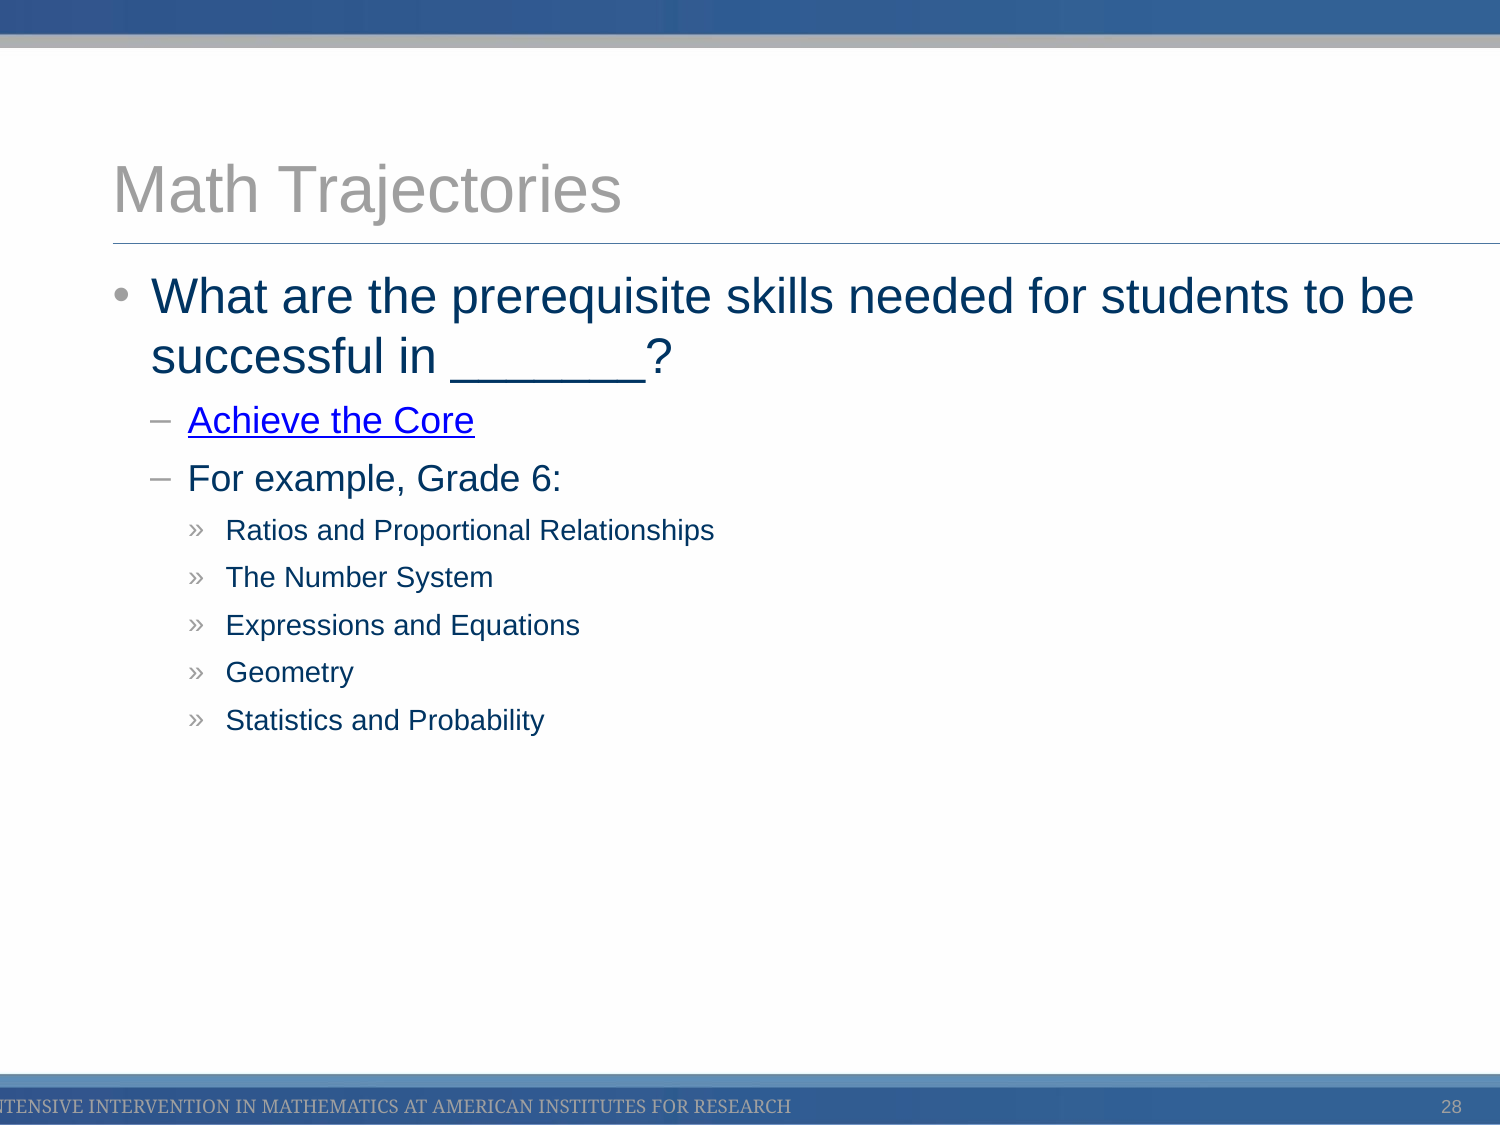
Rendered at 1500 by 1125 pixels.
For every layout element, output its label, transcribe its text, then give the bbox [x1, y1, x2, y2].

slide_number 28 [1438, 1095, 1462, 1118]
list What are the prerequisite skills needed for students to be successful in _______? Achieve the Core For example, Grade 6: Ratios and Proportional Relationships The Number System Expressions and Equations Geometry Statistics and Probability [112, 263, 1463, 1040]
picture [0, 0, 1500, 1125]
title Math Trajectories [112, 144, 1463, 226]
